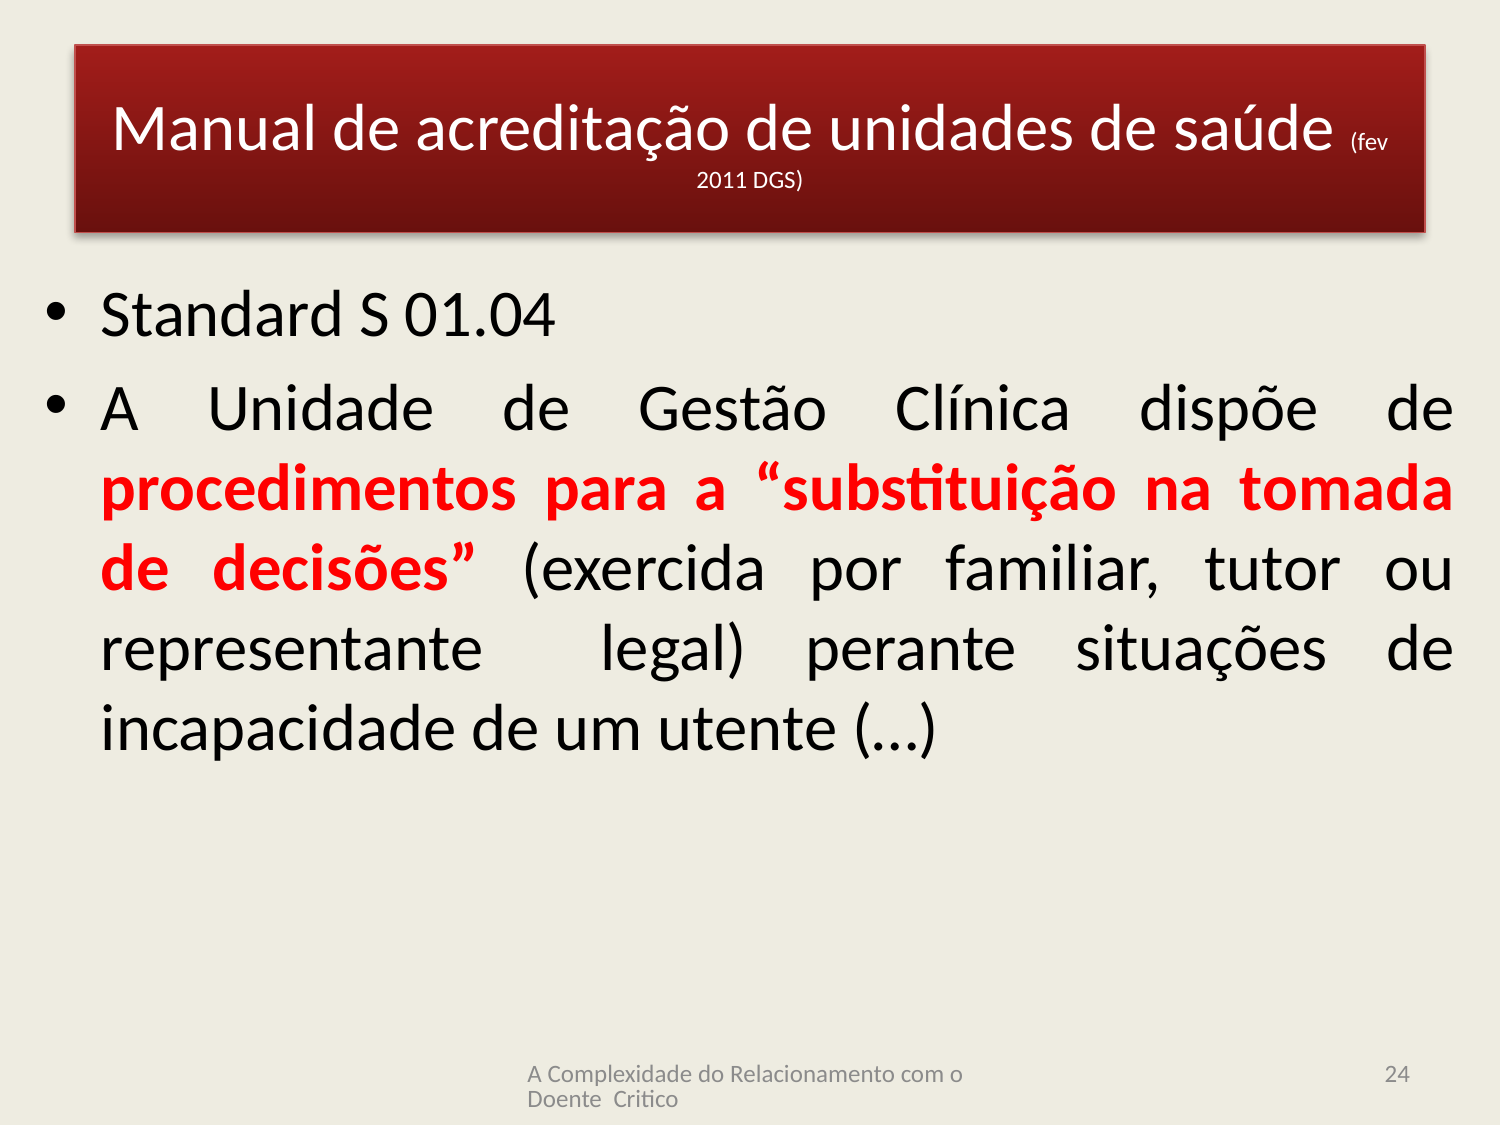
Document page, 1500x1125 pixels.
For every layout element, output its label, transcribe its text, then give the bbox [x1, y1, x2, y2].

slide_number 24 [1074, 1042, 1425, 1103]
title Manual de acreditação de unidades de saúde (fev 2011 DGS) [74, 44, 1426, 233]
list Standard S 01.04 A Unidade de Gestão Clínica dispõe de procedimentos para a “substituição na tomada de decisões” (exercida por familiar, tutor ou representante legal) perante situações de incapacidade de um utente (…) [29, 262, 1471, 1005]
footer A Complexidade do Relacionamento com o Doente Critico [512, 1042, 988, 1103]
